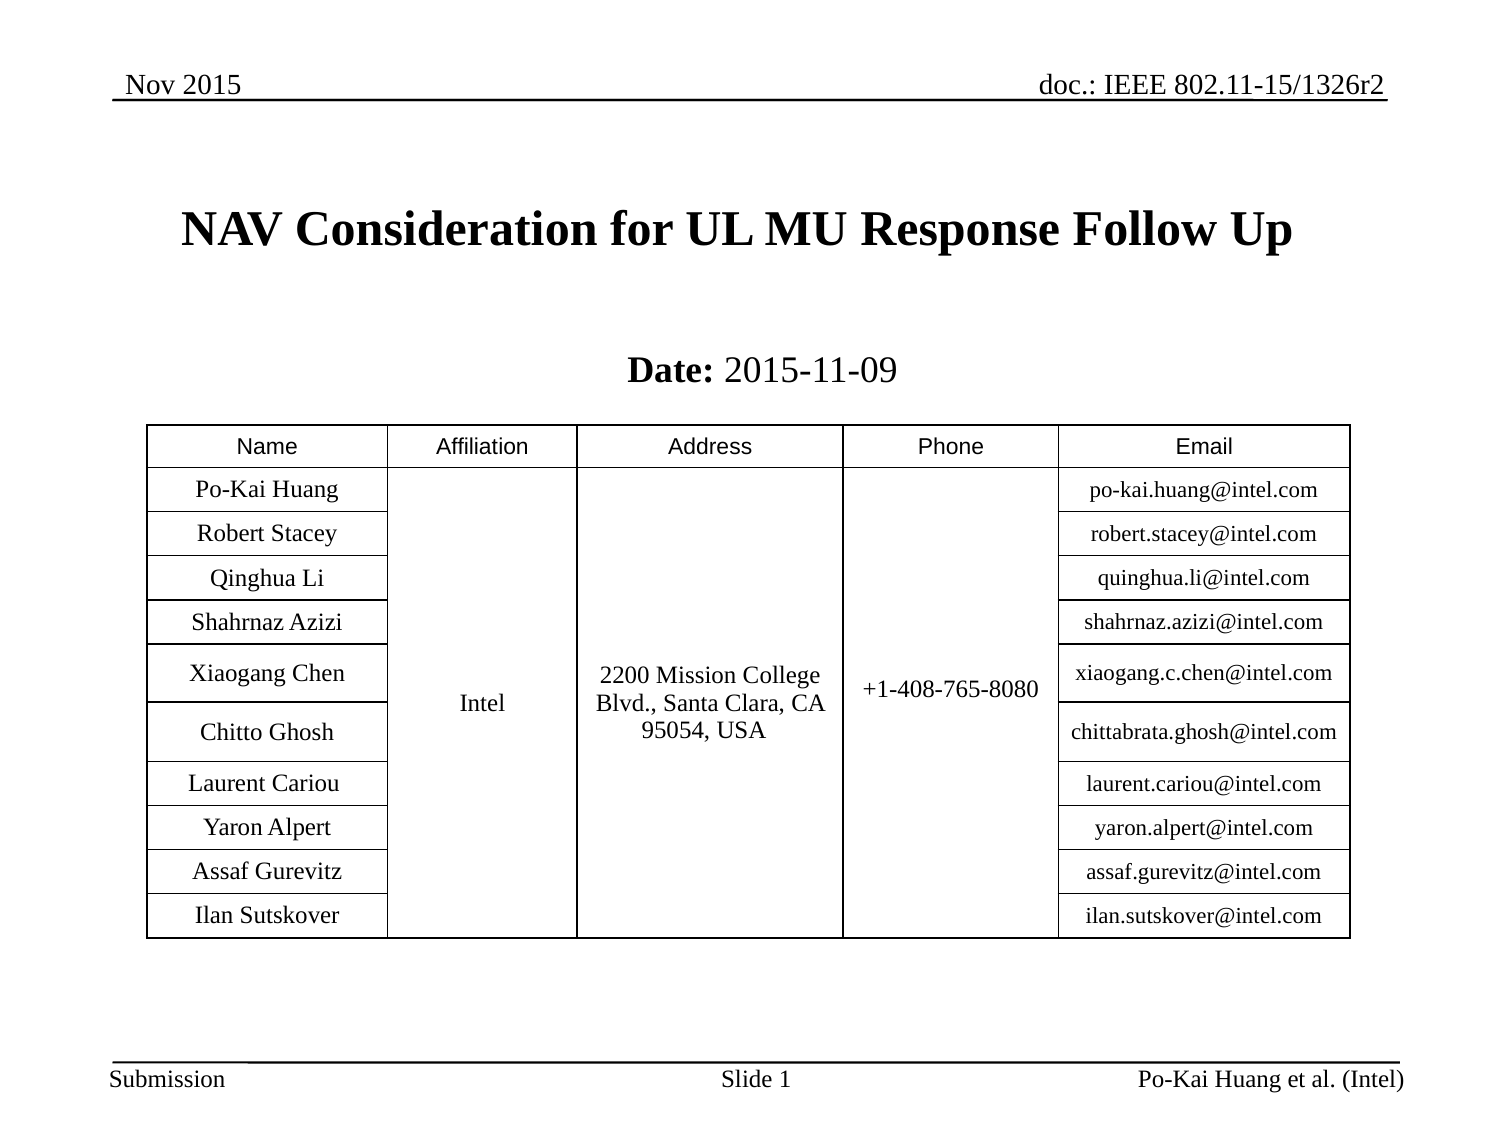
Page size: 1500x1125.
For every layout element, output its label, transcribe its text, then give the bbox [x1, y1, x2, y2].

table_cell Xiaogang Chen [148, 645, 387, 701]
table_header Address [578, 426, 842, 467]
table_cell Qinghua Li [148, 556, 387, 599]
table_header Email [1059, 426, 1349, 467]
table_header Affiliation [388, 426, 576, 467]
list Date: 2015-11-09 [437, 337, 1088, 401]
table_cell yaron.alpert@intel.com [1059, 806, 1349, 849]
table_header Name [148, 426, 387, 467]
table_cell robert.stacey@intel.com [1059, 512, 1349, 555]
table_cell Chitto Ghosh [148, 703, 387, 761]
slide_number Slide 1 [712, 1062, 800, 1093]
footer Po-Kai Huang et al. (Intel) [1134, 1062, 1405, 1093]
table_cell po-kai.huang@intel.com [1059, 468, 1349, 511]
table_cell Yaron Alpert [148, 806, 387, 849]
table_cell Po-Kai Huang [148, 468, 387, 511]
table_header Phone [844, 426, 1058, 467]
table_cell ilan.sutskover@intel.com [1059, 894, 1349, 937]
table_cell quinghua.li@intel.com [1059, 556, 1349, 599]
table_cell Robert Stacey [148, 512, 387, 555]
table_cell assaf.gurevitz@intel.com [1059, 850, 1349, 893]
table_cell Assaf Gurevitz [148, 850, 387, 893]
text_box [87, 412, 1350, 500]
table_cell Laurent Cariou [148, 762, 387, 805]
table_cell +1-408-765-8080 [844, 468, 1058, 937]
title NAV Consideration for UL MU Response Follow Up [37, 137, 1438, 313]
table_cell Shahrnaz Azizi [148, 601, 387, 643]
table_cell xiaogang.c.chen@intel.com [1059, 645, 1349, 701]
table_cell laurent.cariou@intel.com [1059, 762, 1349, 805]
table_cell Intel [388, 468, 576, 937]
table_cell 2200 Mission College Blvd., Santa Clara, CA 95054, USA [578, 468, 842, 937]
table_cell shahrnaz.azizi@intel.com [1059, 601, 1349, 643]
table_cell Ilan Sutskover [148, 894, 387, 937]
table_cell chittabrata.ghosh@intel.com [1059, 703, 1349, 761]
